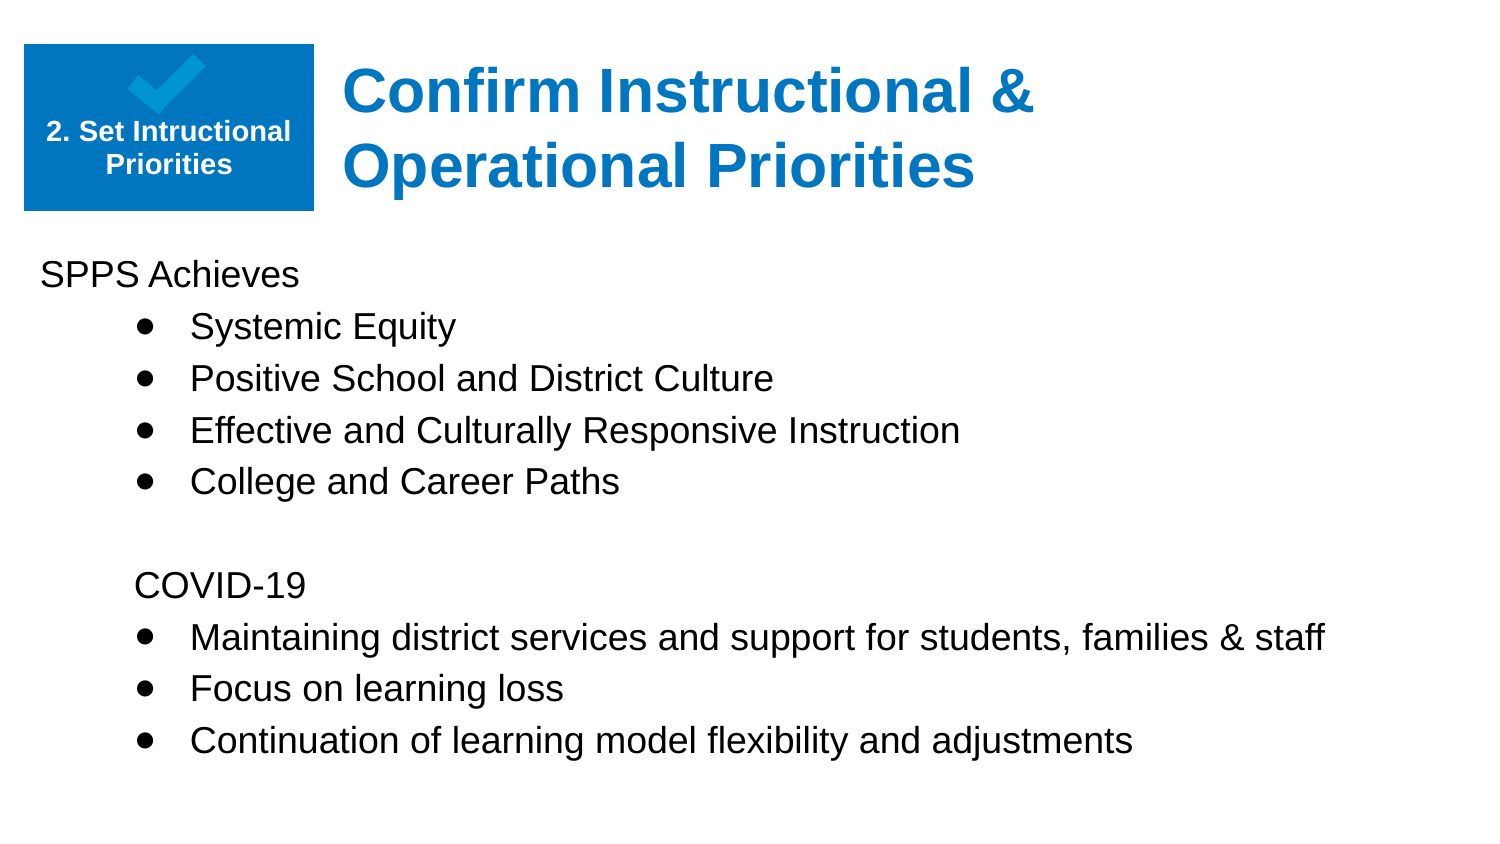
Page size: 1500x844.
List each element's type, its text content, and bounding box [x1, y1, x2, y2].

table_header 2. Set Intructional Priorities [26, 45, 313, 209]
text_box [126, 53, 206, 115]
text_box SPPS Achieves Systemic Equity Positive School and District Culture Effective and Culturally Responsive Instruction College and Career Paths COVID-19 Maintaining district services and support for students, families & staff Focus on learning loss Continuation of learning model flexibility and adjustments [24, 228, 1500, 764]
text_box Confirm Instructional & Operational Priorities [327, 34, 1302, 210]
